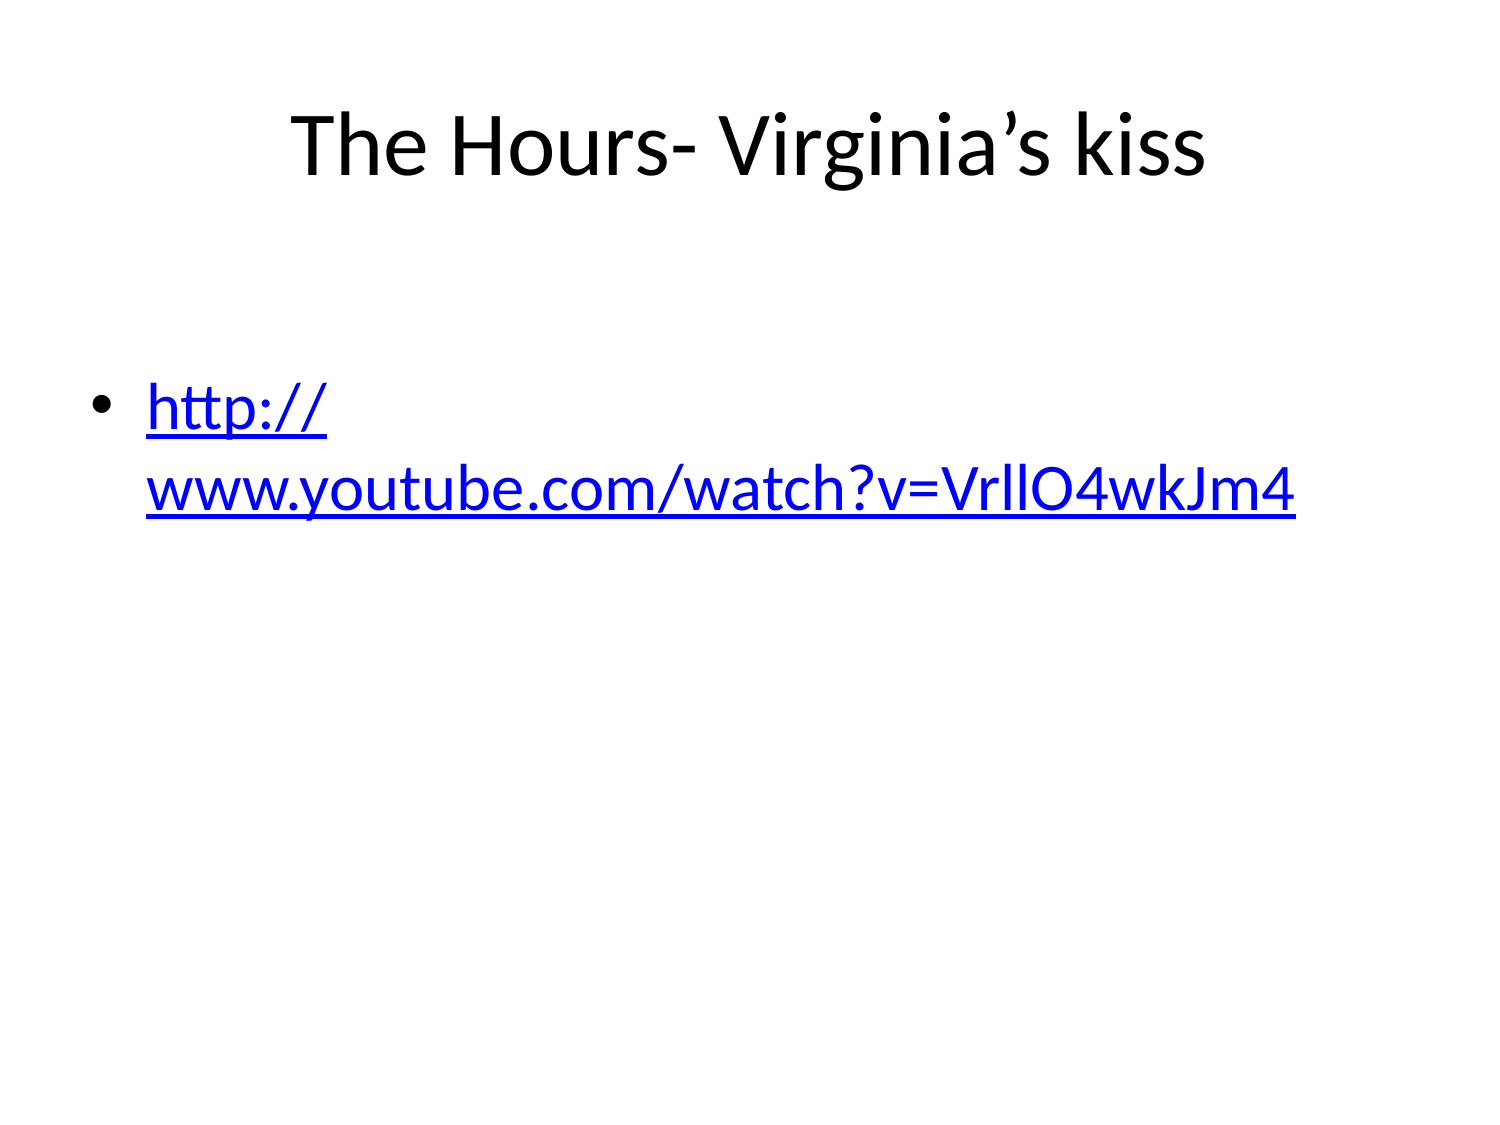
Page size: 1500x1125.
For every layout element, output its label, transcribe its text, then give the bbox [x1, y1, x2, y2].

list http://www.youtube.com/watch?v=VrllO4wkJm4 [75, 262, 1425, 1005]
title The Hours- Virginia’s kiss [75, 45, 1425, 233]
